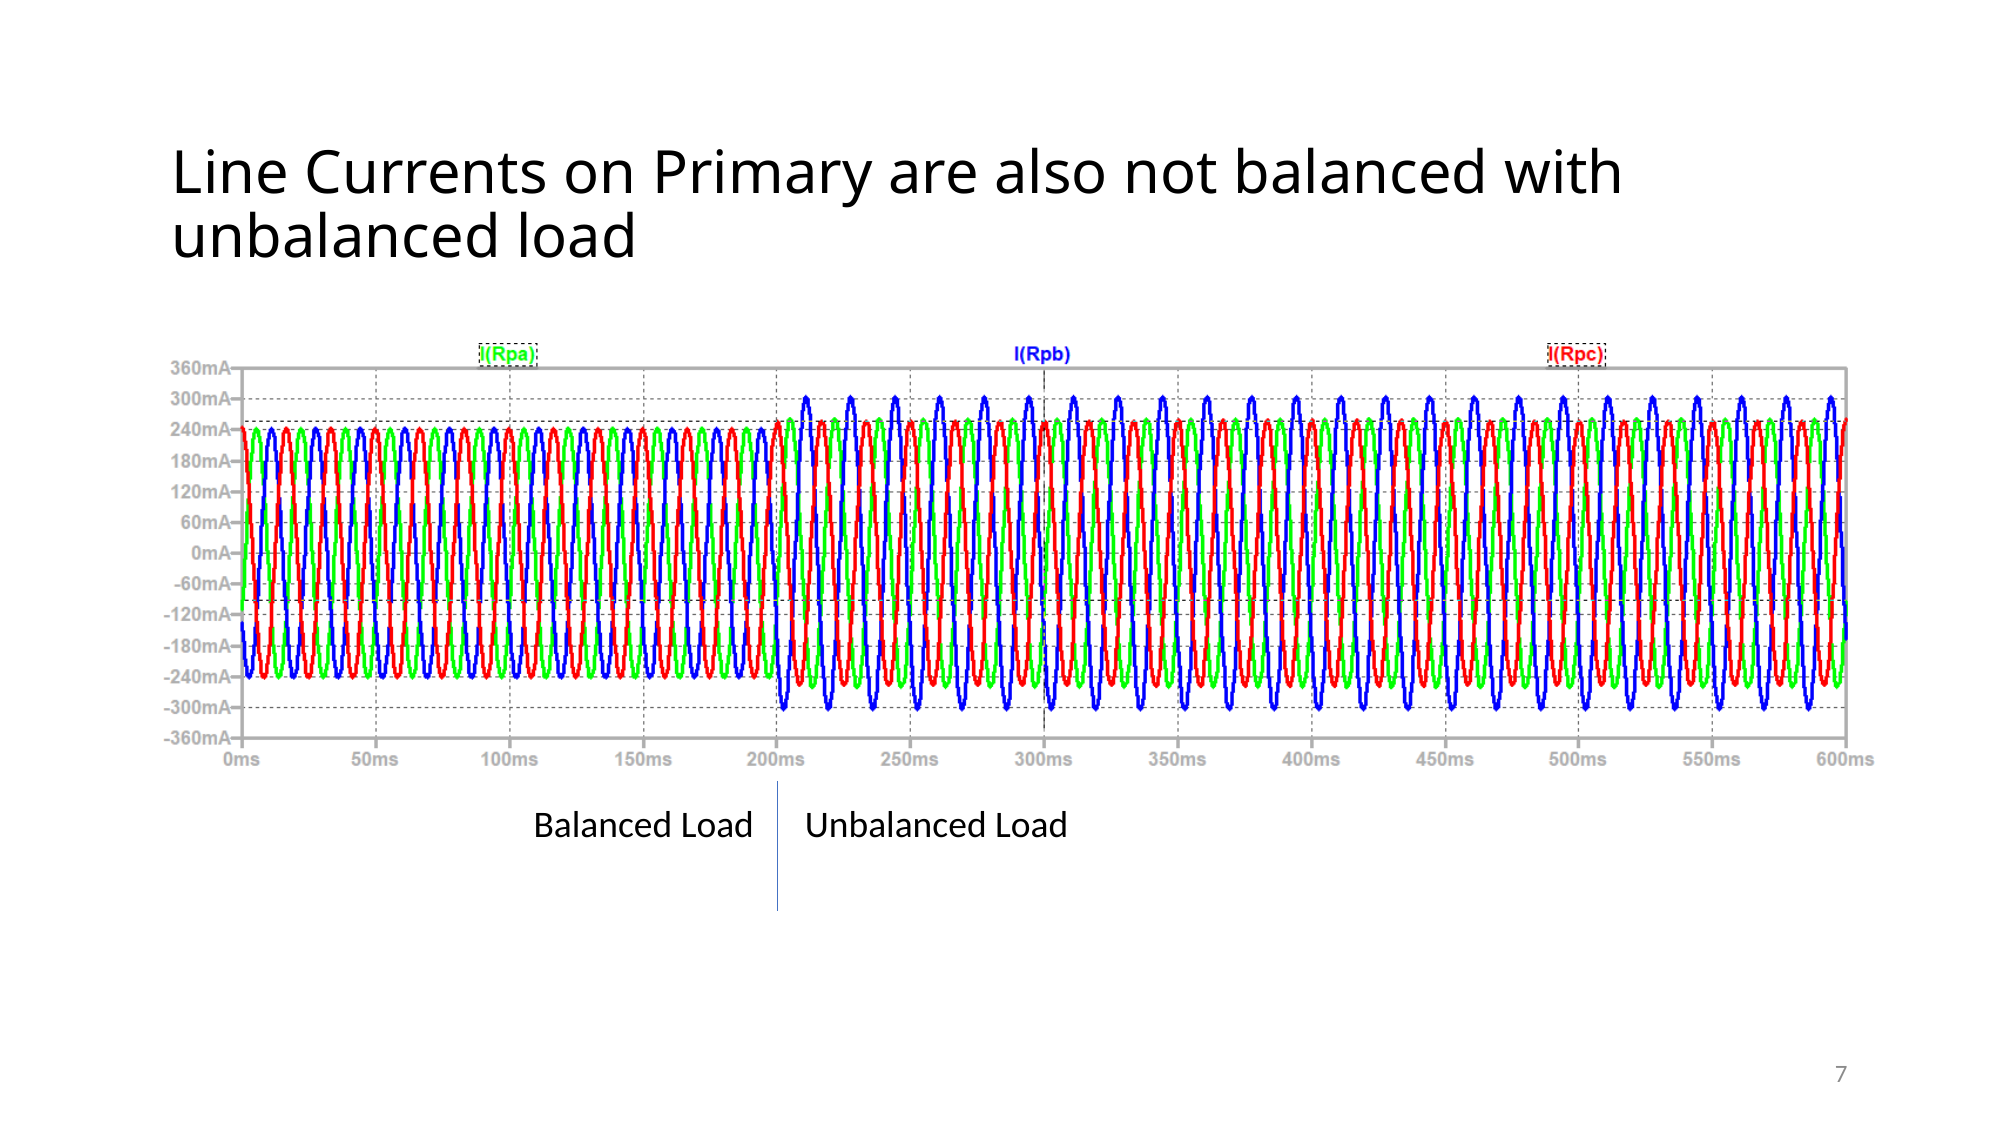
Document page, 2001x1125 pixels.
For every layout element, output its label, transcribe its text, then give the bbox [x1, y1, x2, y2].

title Line Currents on Primary are also not balanced with unbalanced load [156, 133, 1882, 351]
text_box Balanced Load Unbalanced Load [778, 792, 1084, 853]
slide_number 7 [1412, 1042, 1863, 1103]
text_box Balanced Load Unbalanced Load [518, 792, 777, 853]
picture [163, 343, 1875, 773]
